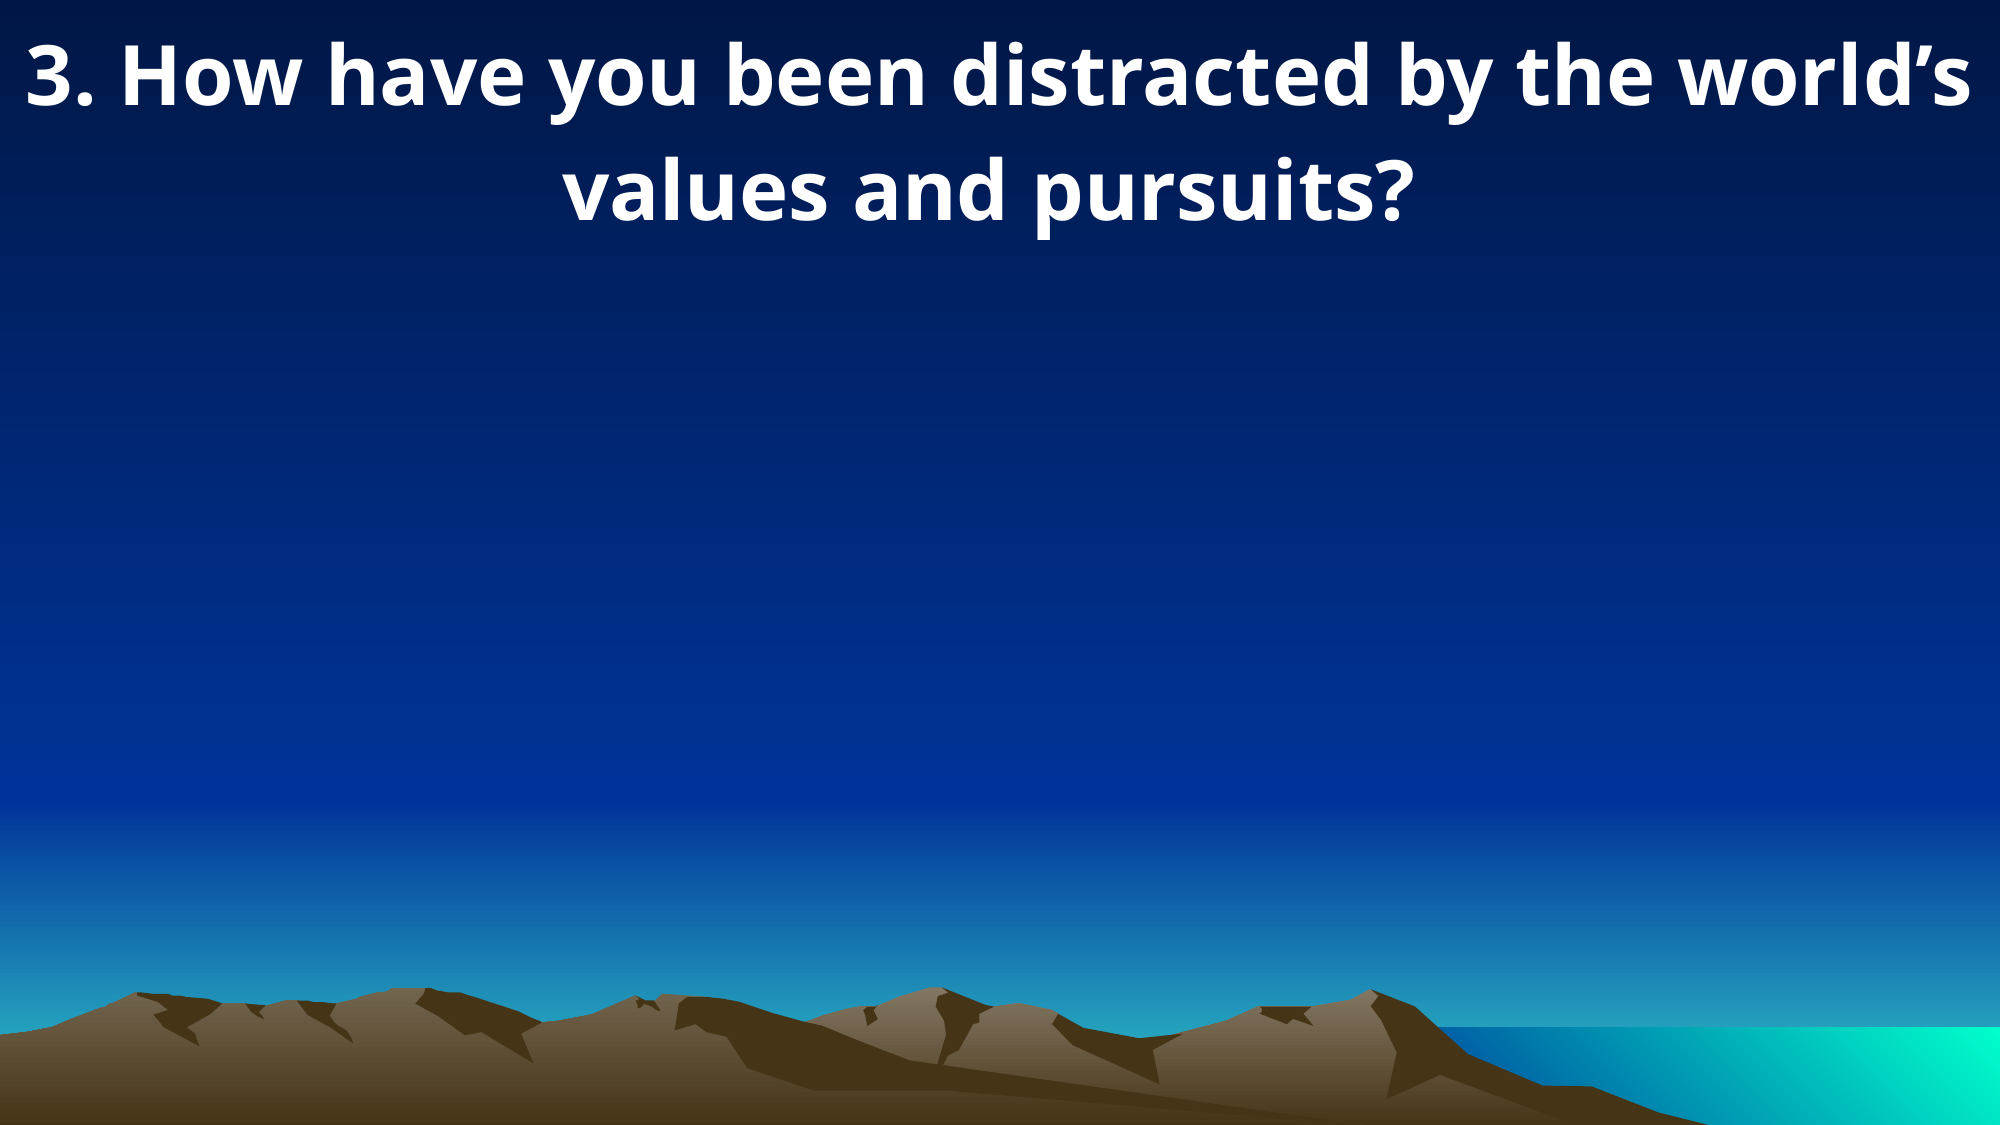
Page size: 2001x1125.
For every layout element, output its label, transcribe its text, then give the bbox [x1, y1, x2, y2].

text_box 3. How have you been distracted by the world’s values and pursuits? [0, 0, 2000, 863]
